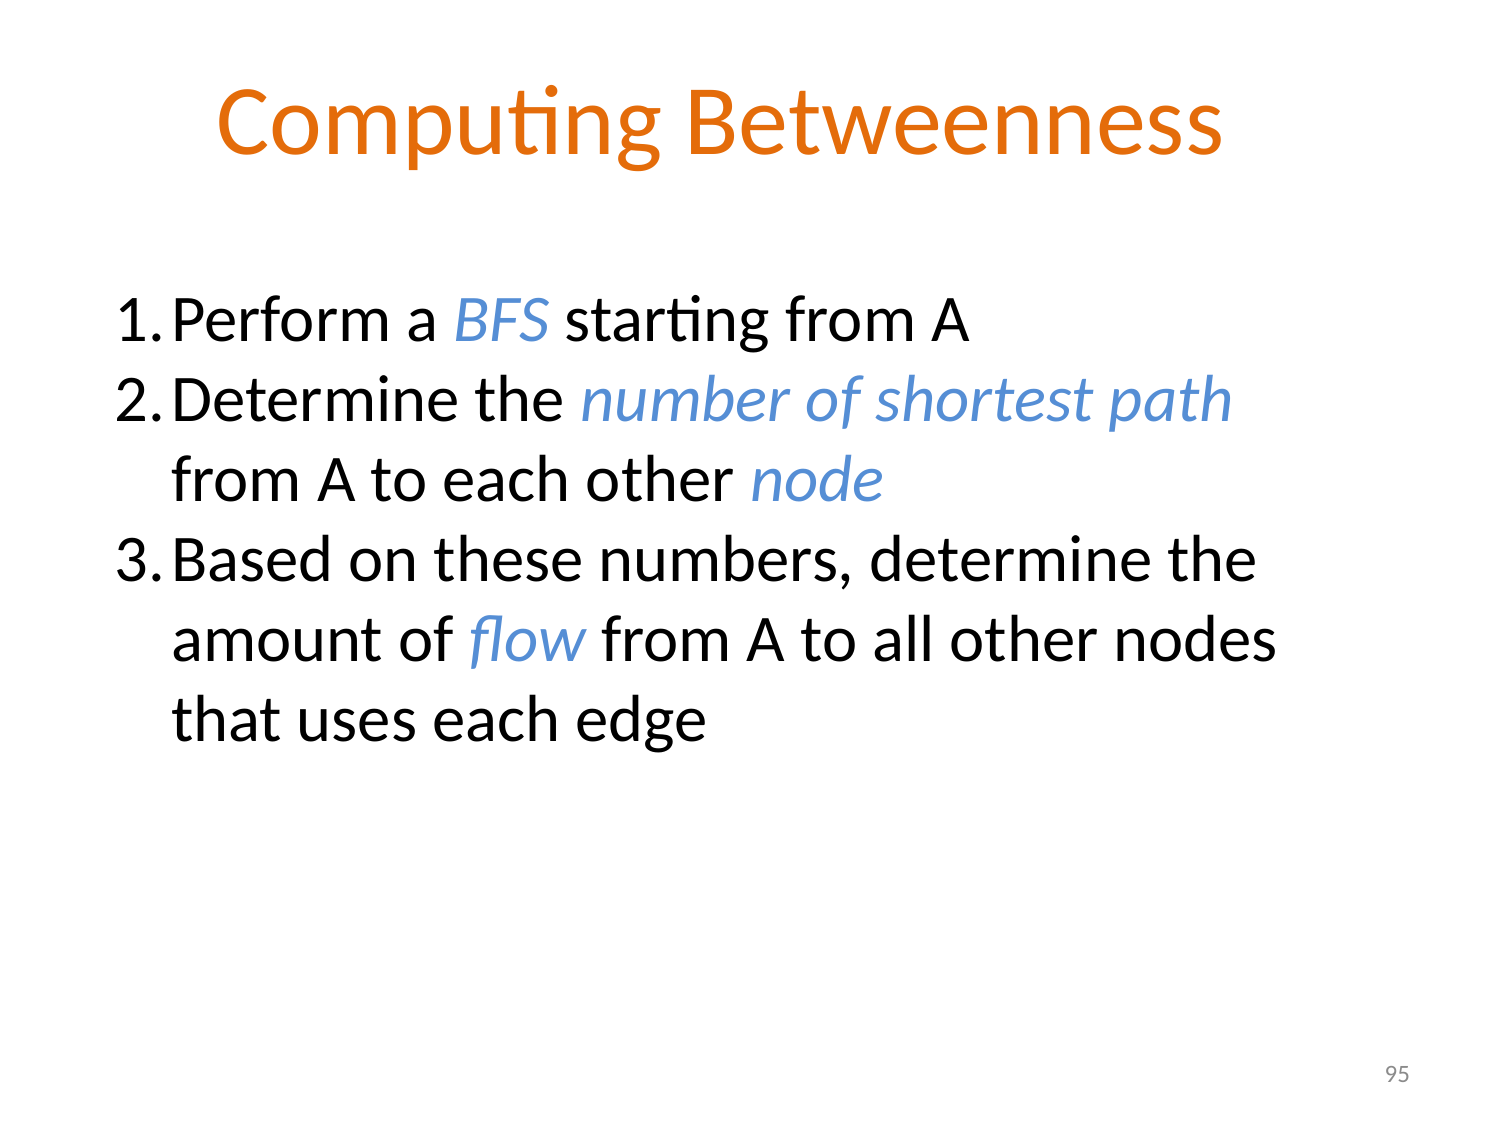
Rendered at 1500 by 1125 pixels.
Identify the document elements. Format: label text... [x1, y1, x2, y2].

slide_number 95 [1074, 1042, 1425, 1103]
text_box Perform a BFS starting from A Determine the number of shortest path from A to each other node Based on these numbers, determine the amount of flow from A to all other nodes that uses each edge [100, 267, 1376, 762]
text_box Computing Betweenness [187, 46, 1254, 182]
